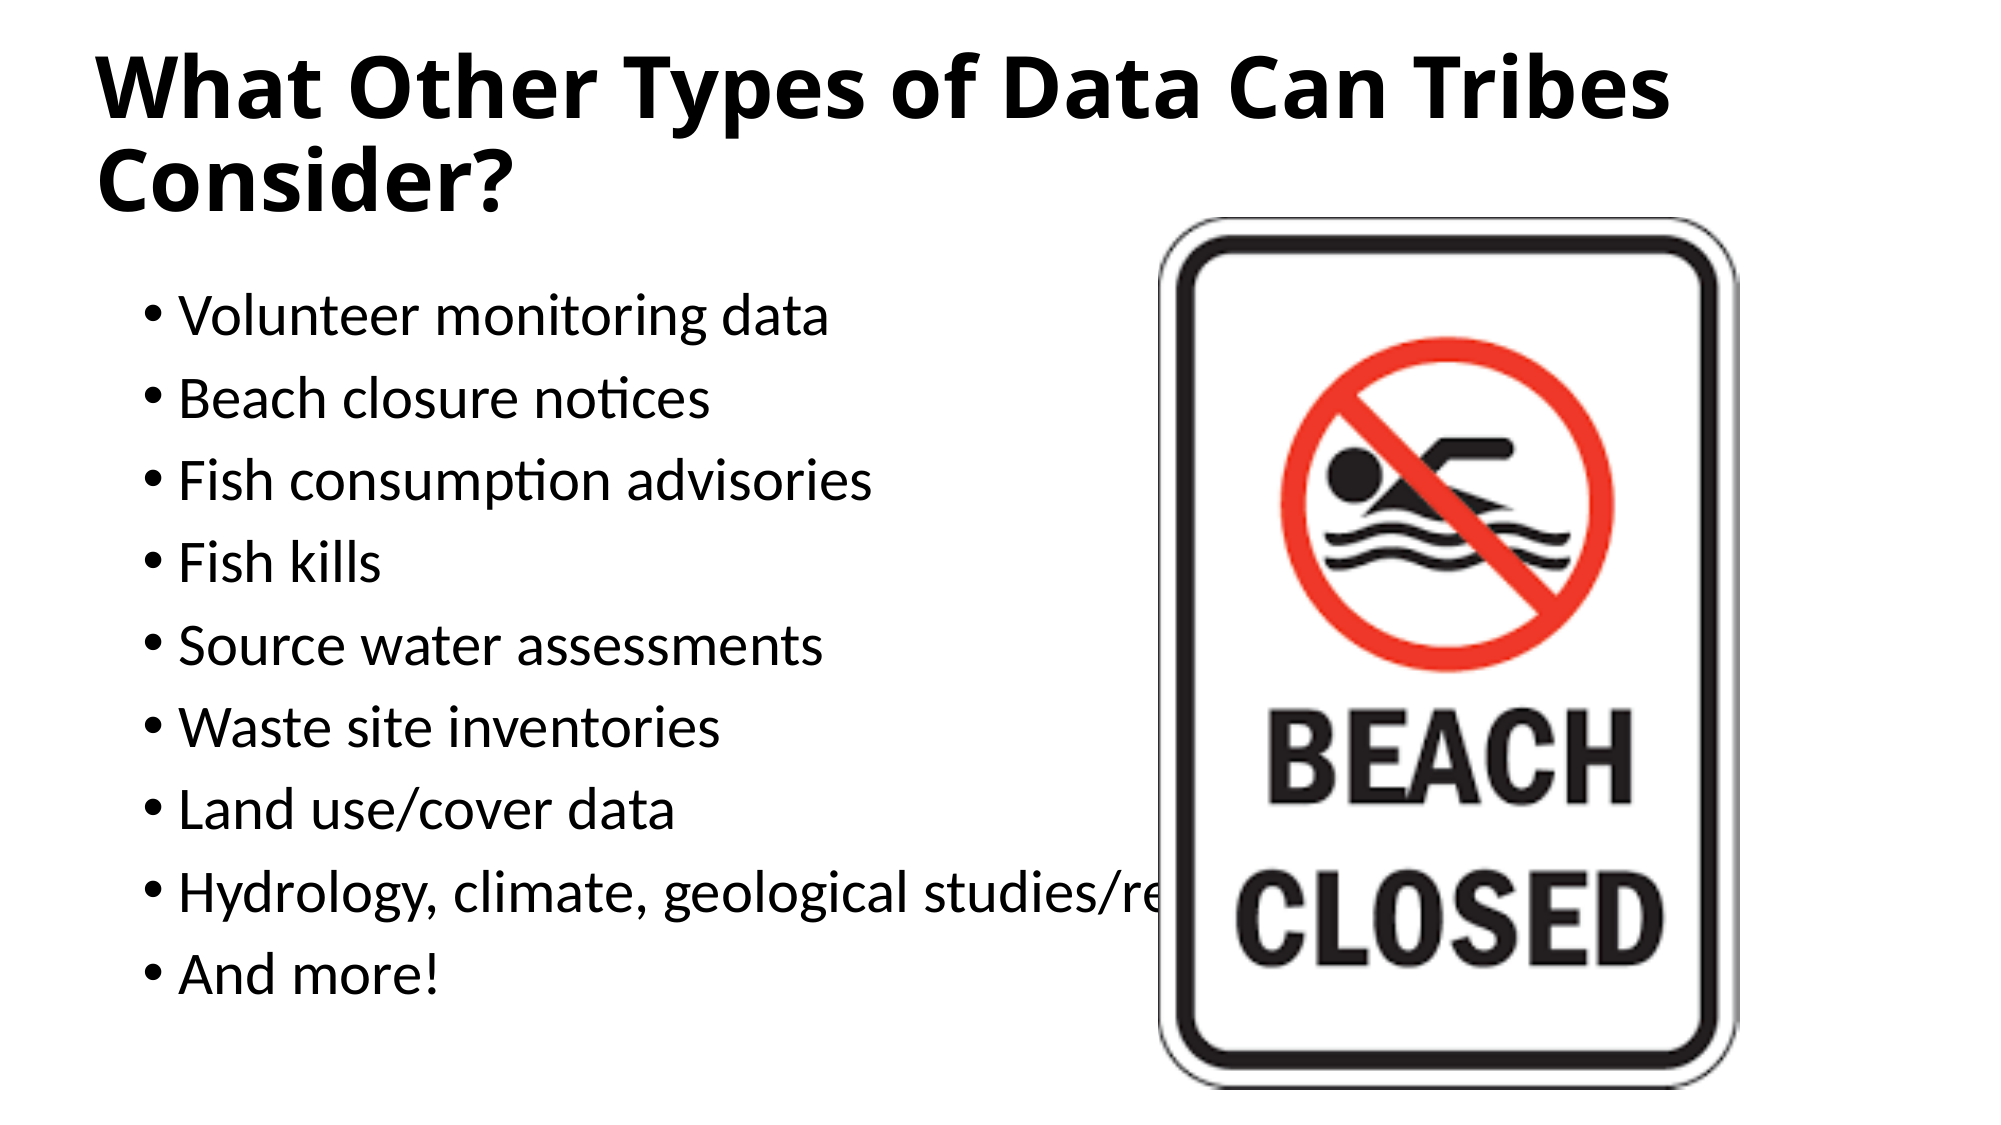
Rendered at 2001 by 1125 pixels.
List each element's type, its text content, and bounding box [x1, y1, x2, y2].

list Volunteer monitoring data Beach closure notices Fish consumption advisories Fish kills Source water assessments Waste site inventories Land use/cover data Hydrology, climate, geological studies/reports And more! [127, 276, 1158, 1032]
picture [1158, 217, 1740, 1090]
title What Other Types of Data Can Tribes Consider? [79, 35, 1805, 239]
